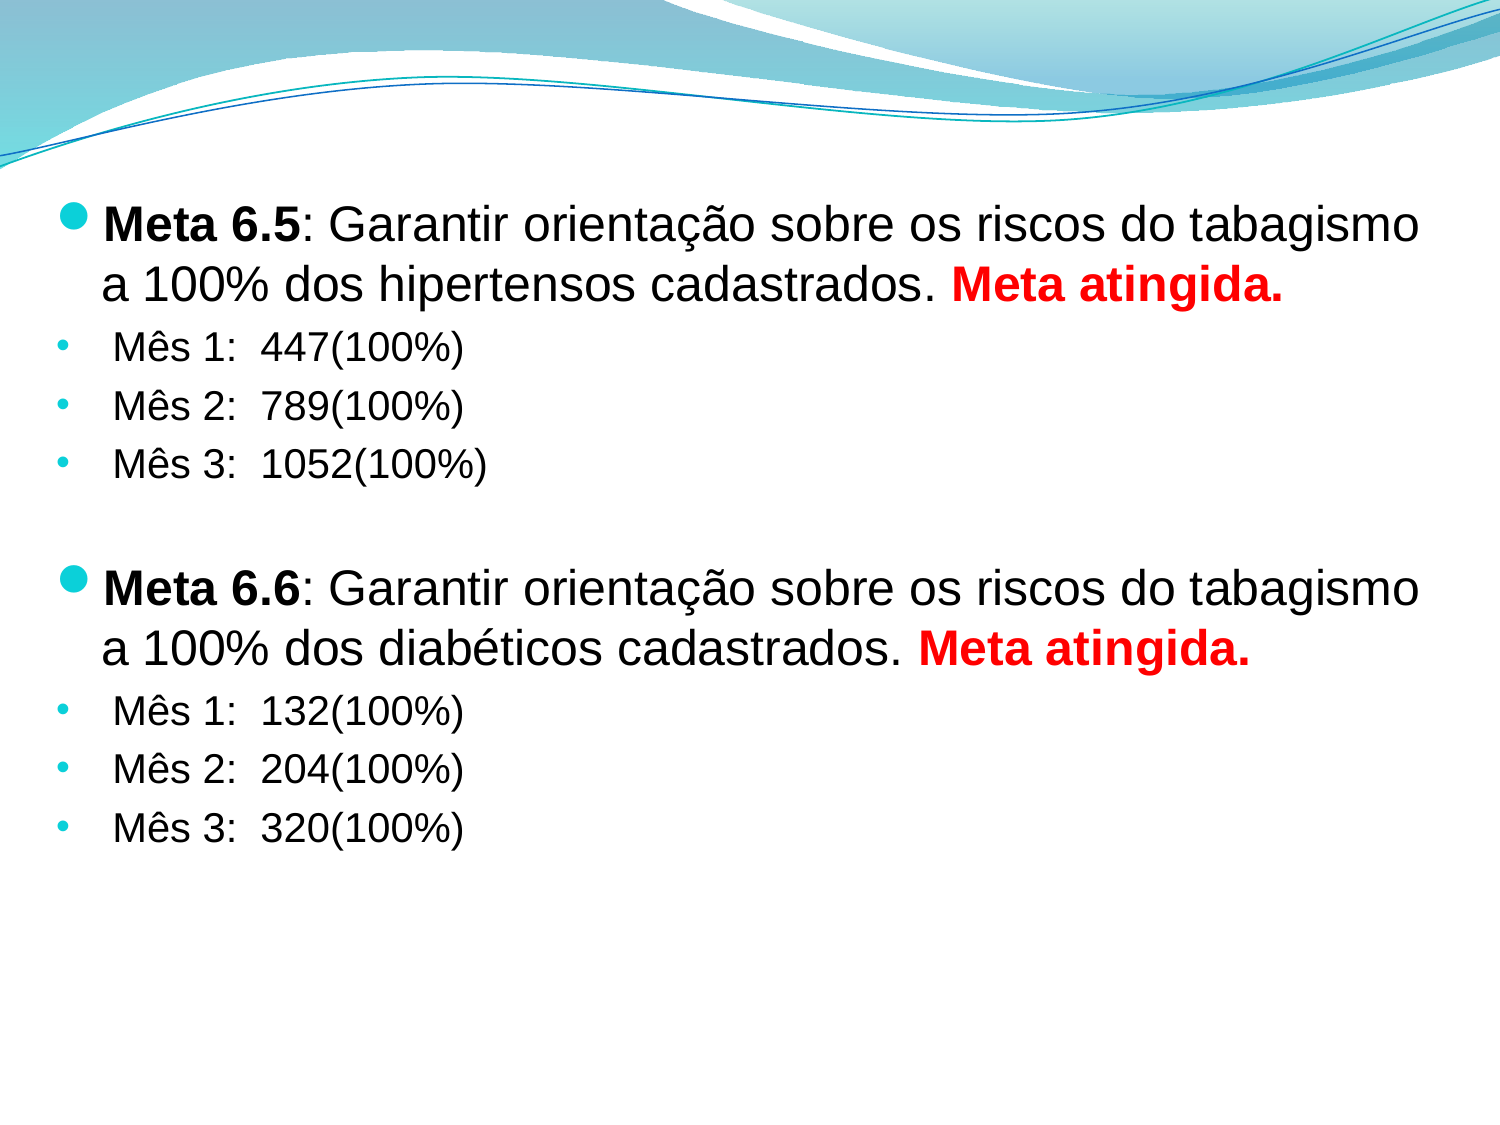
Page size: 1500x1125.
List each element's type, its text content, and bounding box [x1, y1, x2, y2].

list Meta 6.5: Garantir orientação sobre os riscos do tabagismo a 100% dos hipertensos cadastrados. Meta atingida. Mês 1: 447(100%) Mês 2: 789(100%) Mês 3: 1052(100%) Meta 6.6: Garantir orientação sobre os riscos do tabagismo a 100% dos diabéticos cadastrados. Meta atingida. Mês 1: 132(100%) Mês 2: 204(100%) Mês 3: 320(100%) [41, 184, 1459, 1000]
